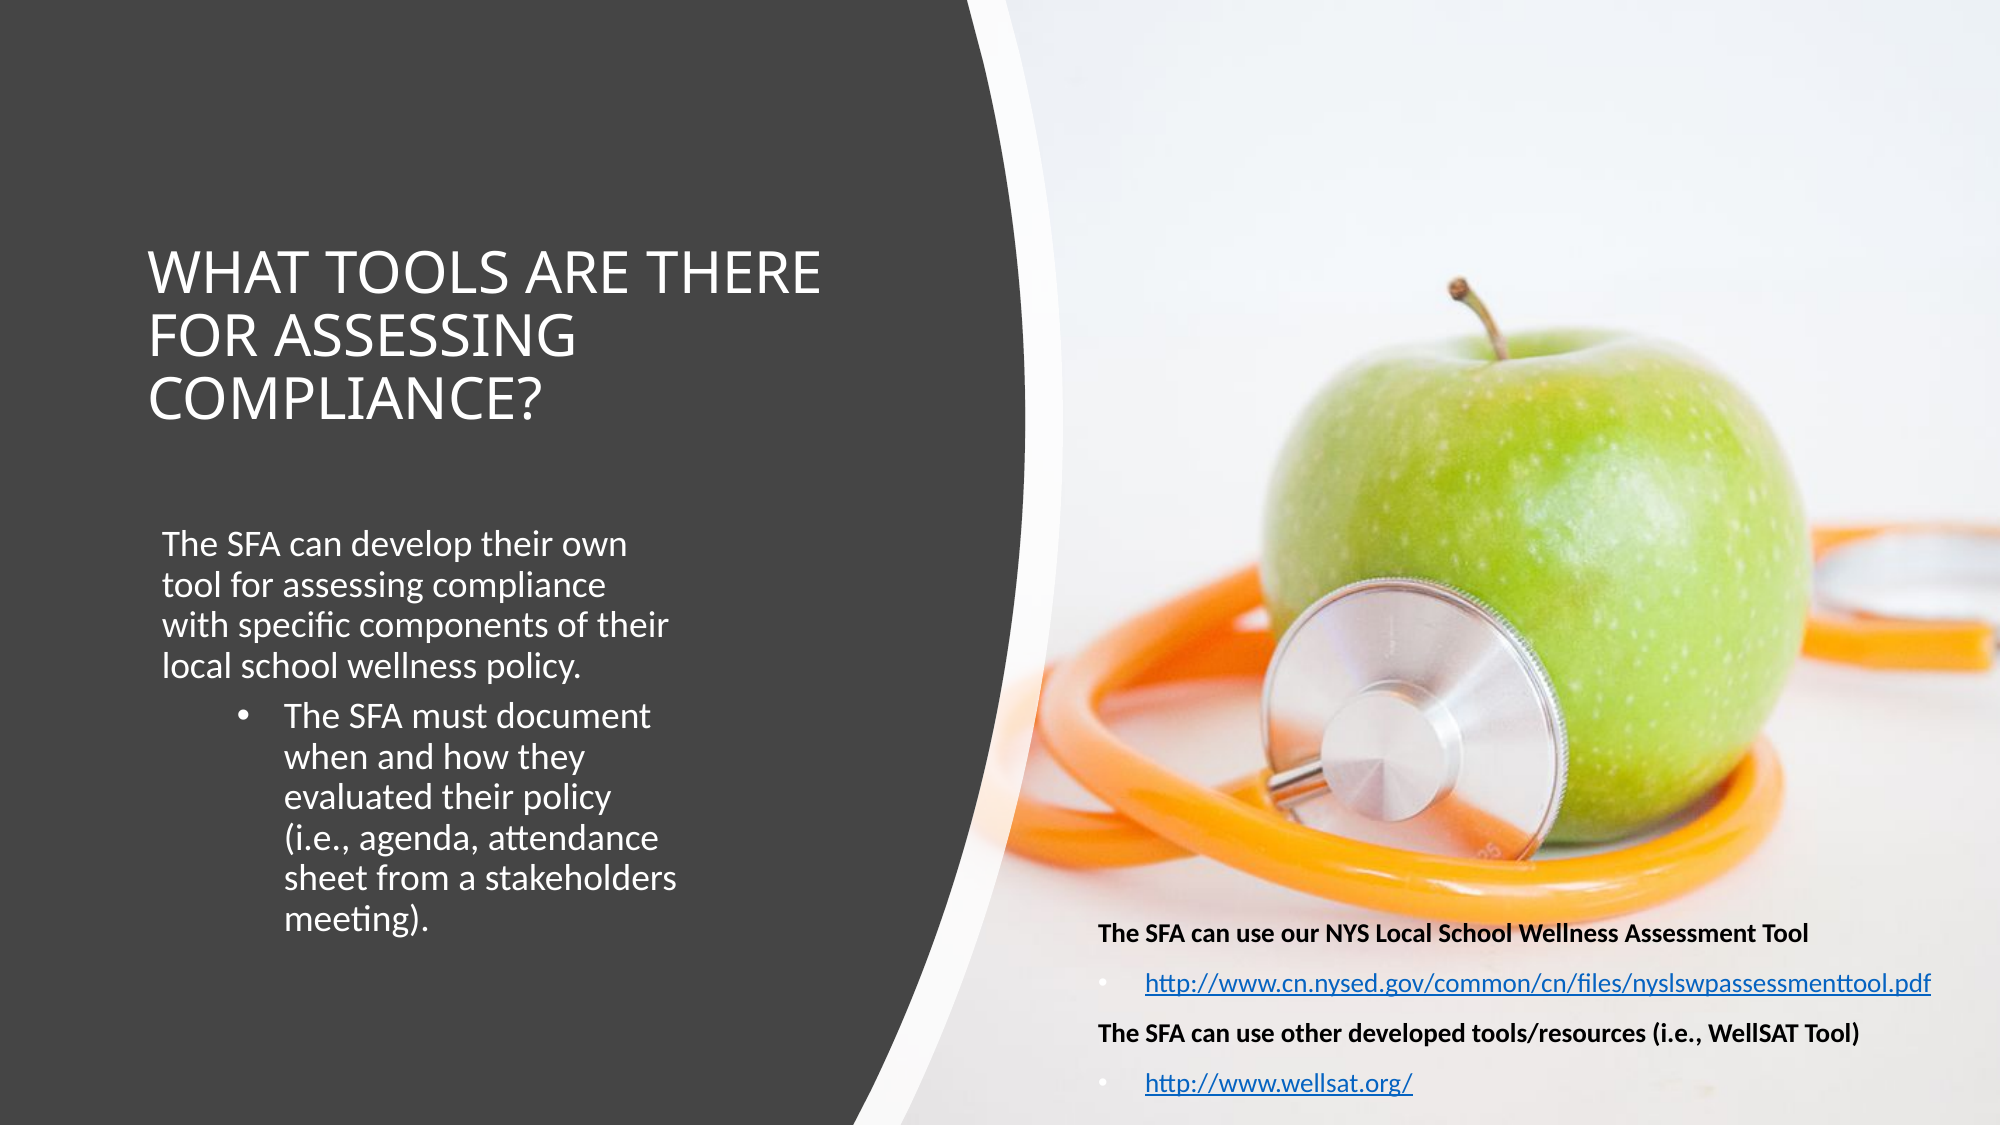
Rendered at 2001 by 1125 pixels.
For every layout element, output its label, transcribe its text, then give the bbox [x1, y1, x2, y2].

text_box [0, 0, 850, 1125]
title WHAT TOOLS ARE THERE FOR ASSESSING COMPLIANCE? [131, 229, 850, 447]
picture [850, 0, 2000, 1125]
text_box The SFA can develop their own tool for assessing compliance with specific components of their local school wellness policy. The SFA must document when and how they evaluated their policy (i.e., agenda, attendance sheet from a stakeholders meeting). [147, 517, 694, 947]
